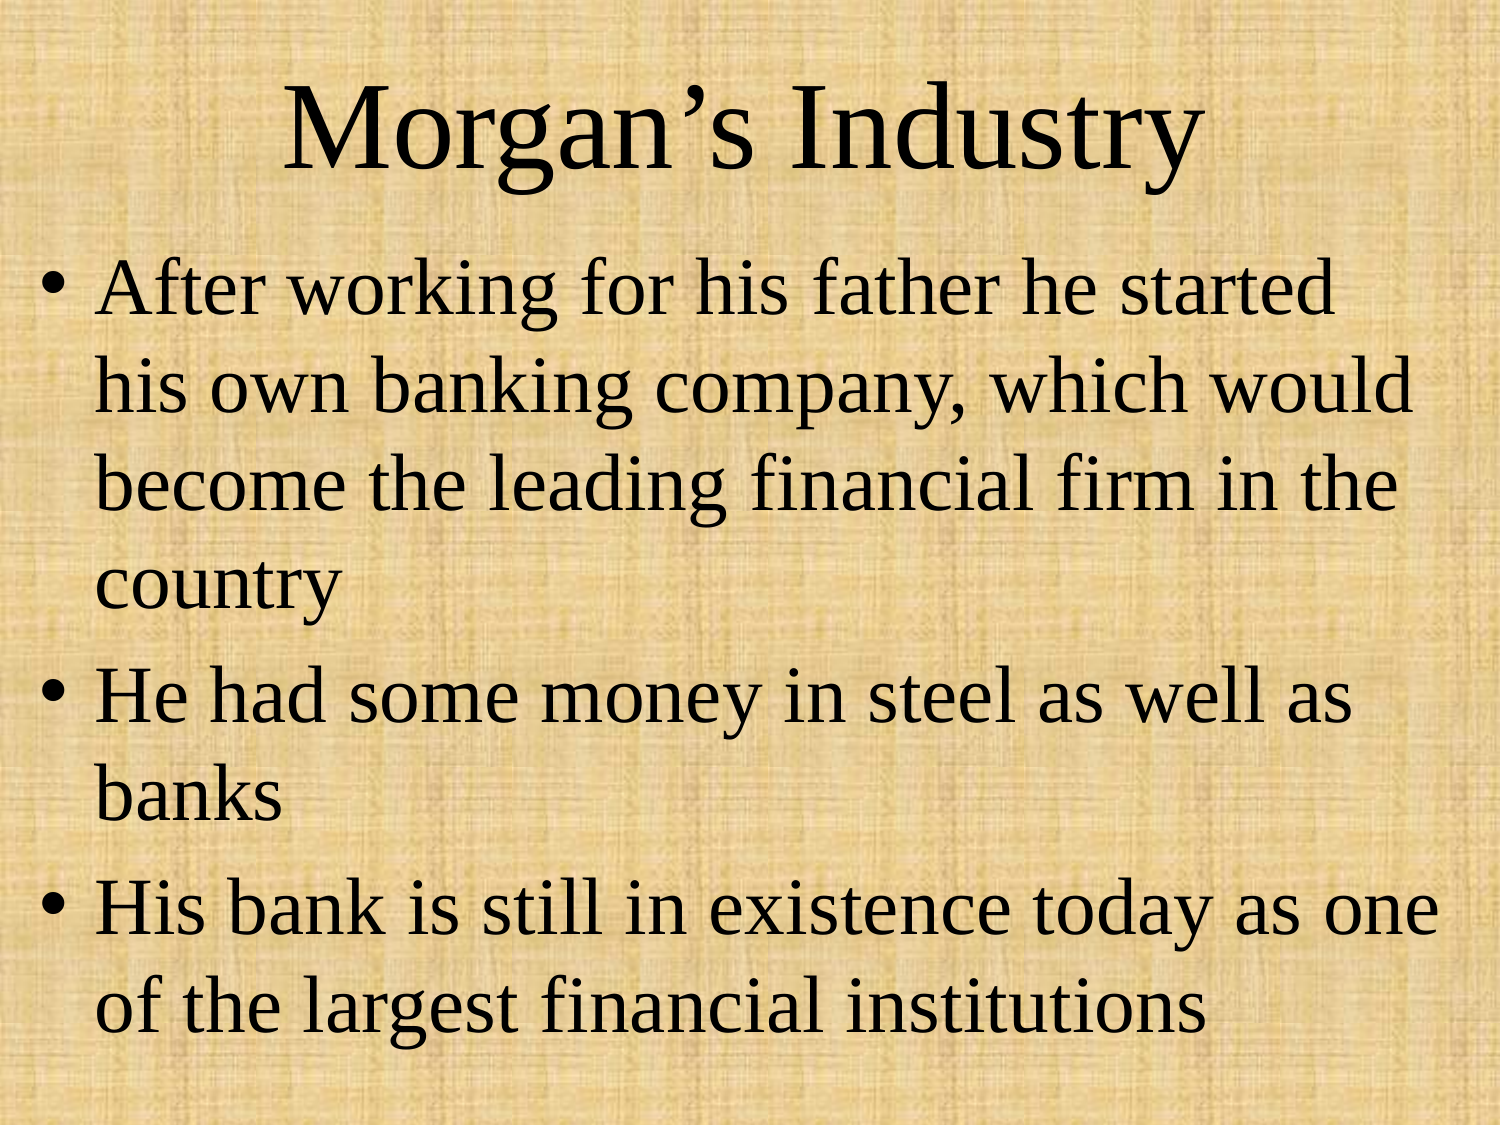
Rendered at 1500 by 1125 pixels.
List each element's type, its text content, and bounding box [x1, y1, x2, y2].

picture [0, 0, 1500, 1125]
list After working for his father he started his own banking company, which would become the leading financial firm in the country He had some money in steel as well as banks His bank is still in existence today as one of the largest financial institutions [24, 224, 1463, 1063]
title Morgan’s Industry [24, 24, 1463, 213]
